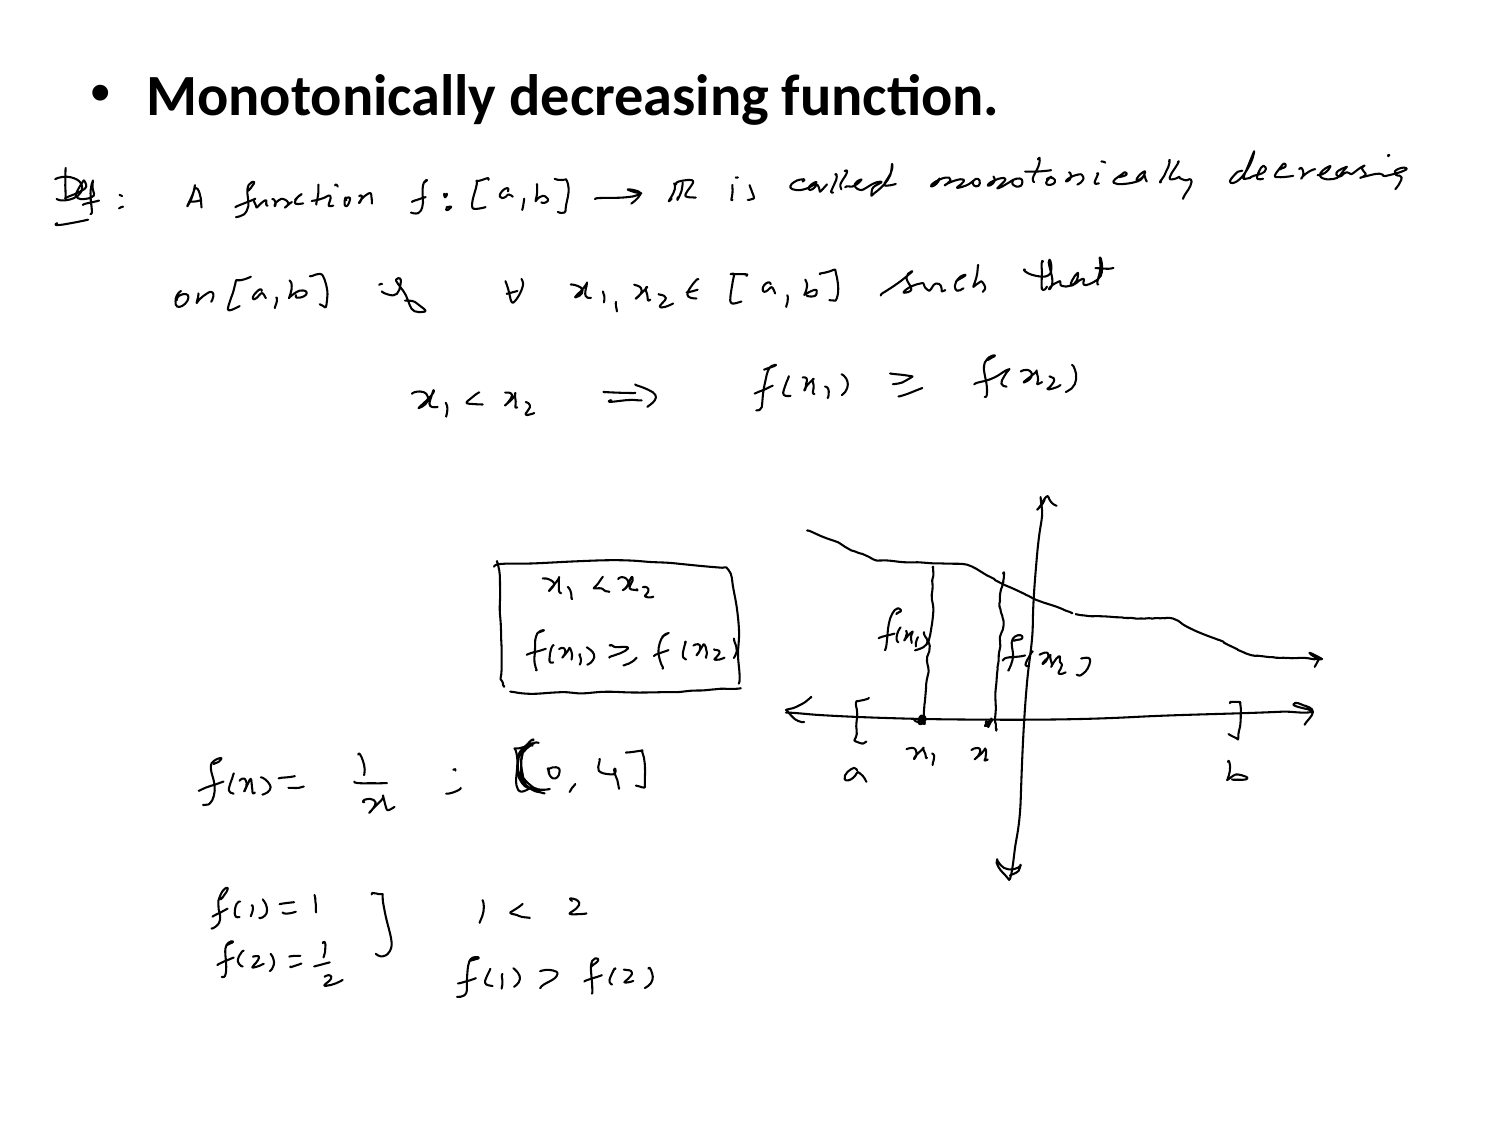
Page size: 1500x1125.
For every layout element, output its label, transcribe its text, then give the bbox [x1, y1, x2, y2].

list Monotonically decreasing function. [75, 50, 1425, 1005]
